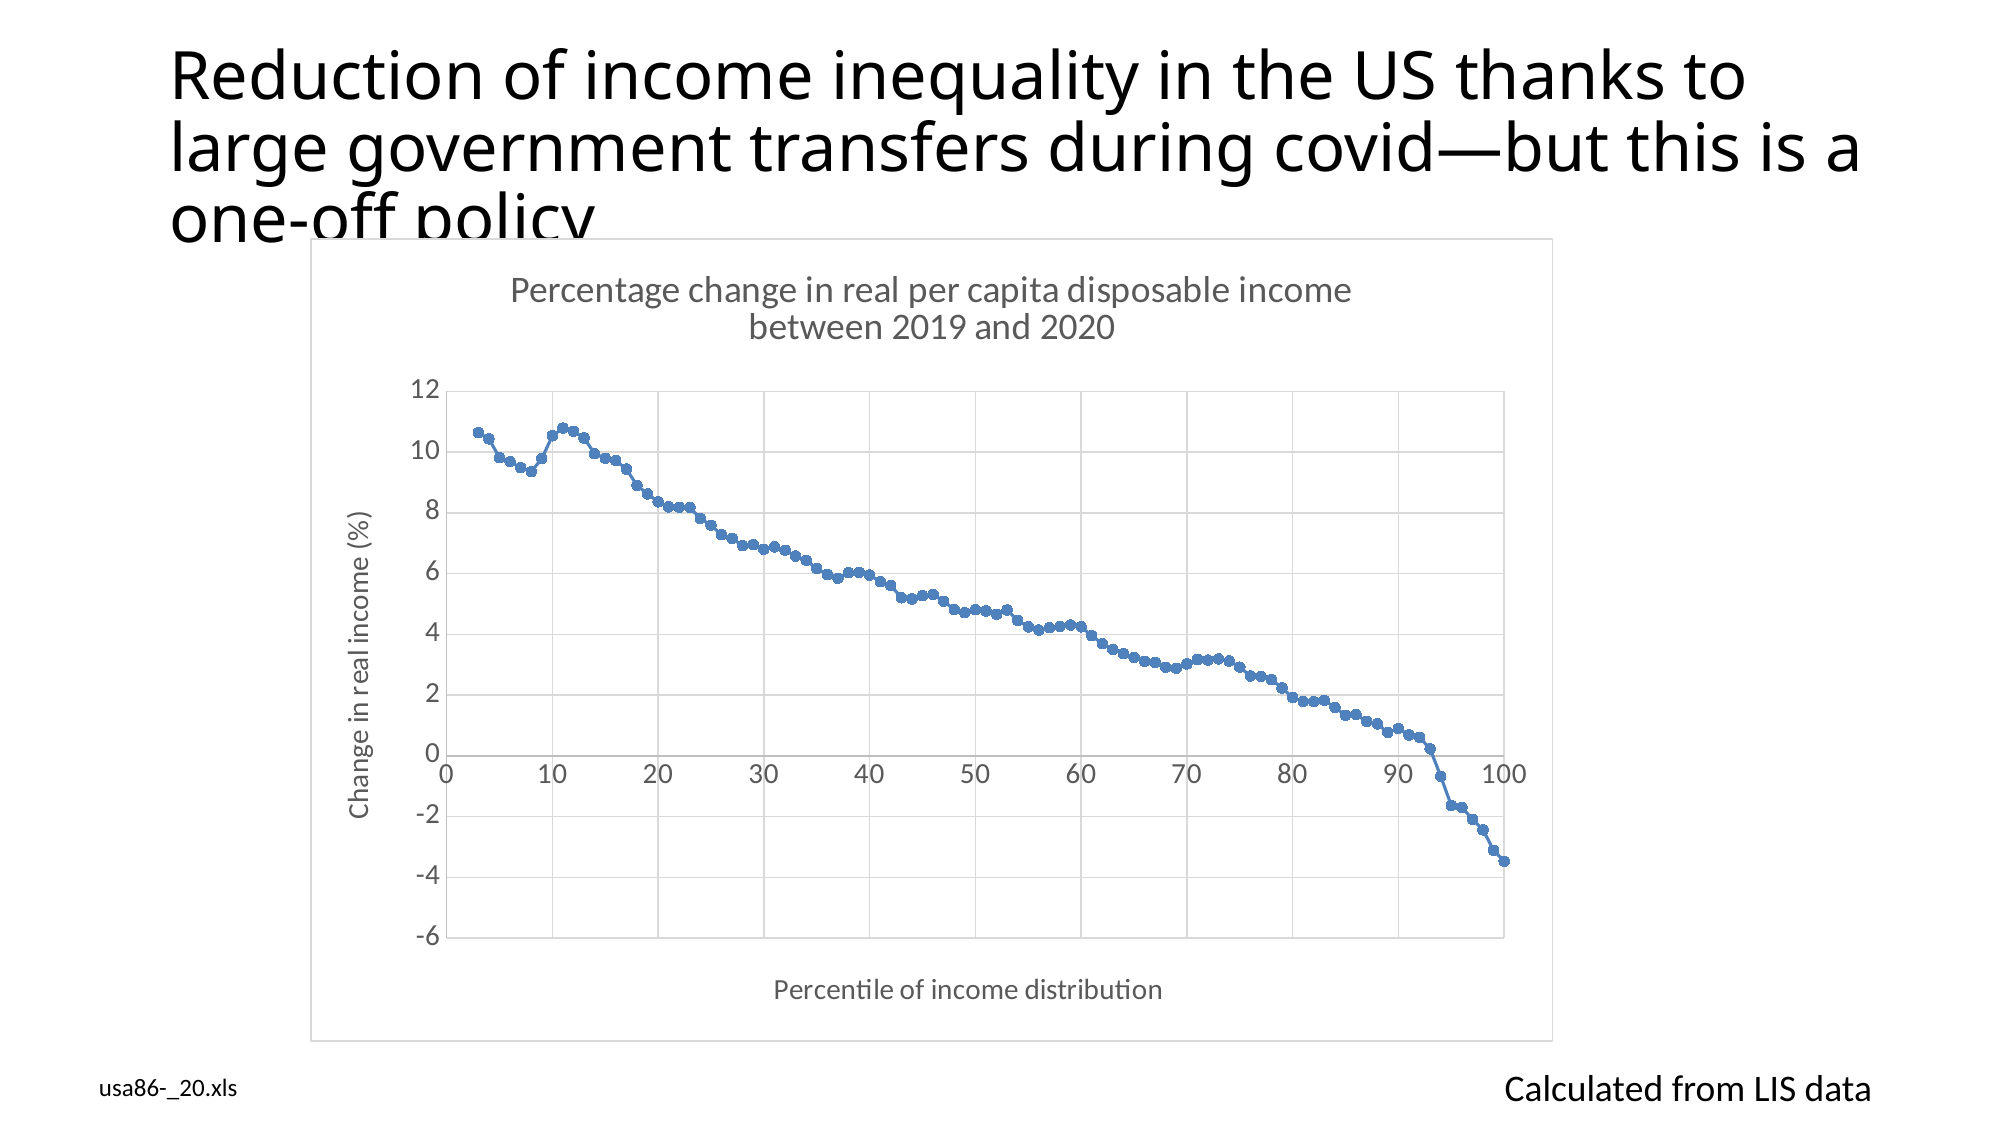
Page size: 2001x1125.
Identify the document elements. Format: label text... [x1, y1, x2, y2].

chart [310, 238, 1554, 1042]
title Reduction of income inequality in the US thanks to large government transfers during covid—but this is a one-off policy [154, 24, 1888, 275]
text_box usa86-_20.xls [84, 1064, 706, 1110]
text_box Calculated from LIS data [1489, 1056, 2000, 1117]
